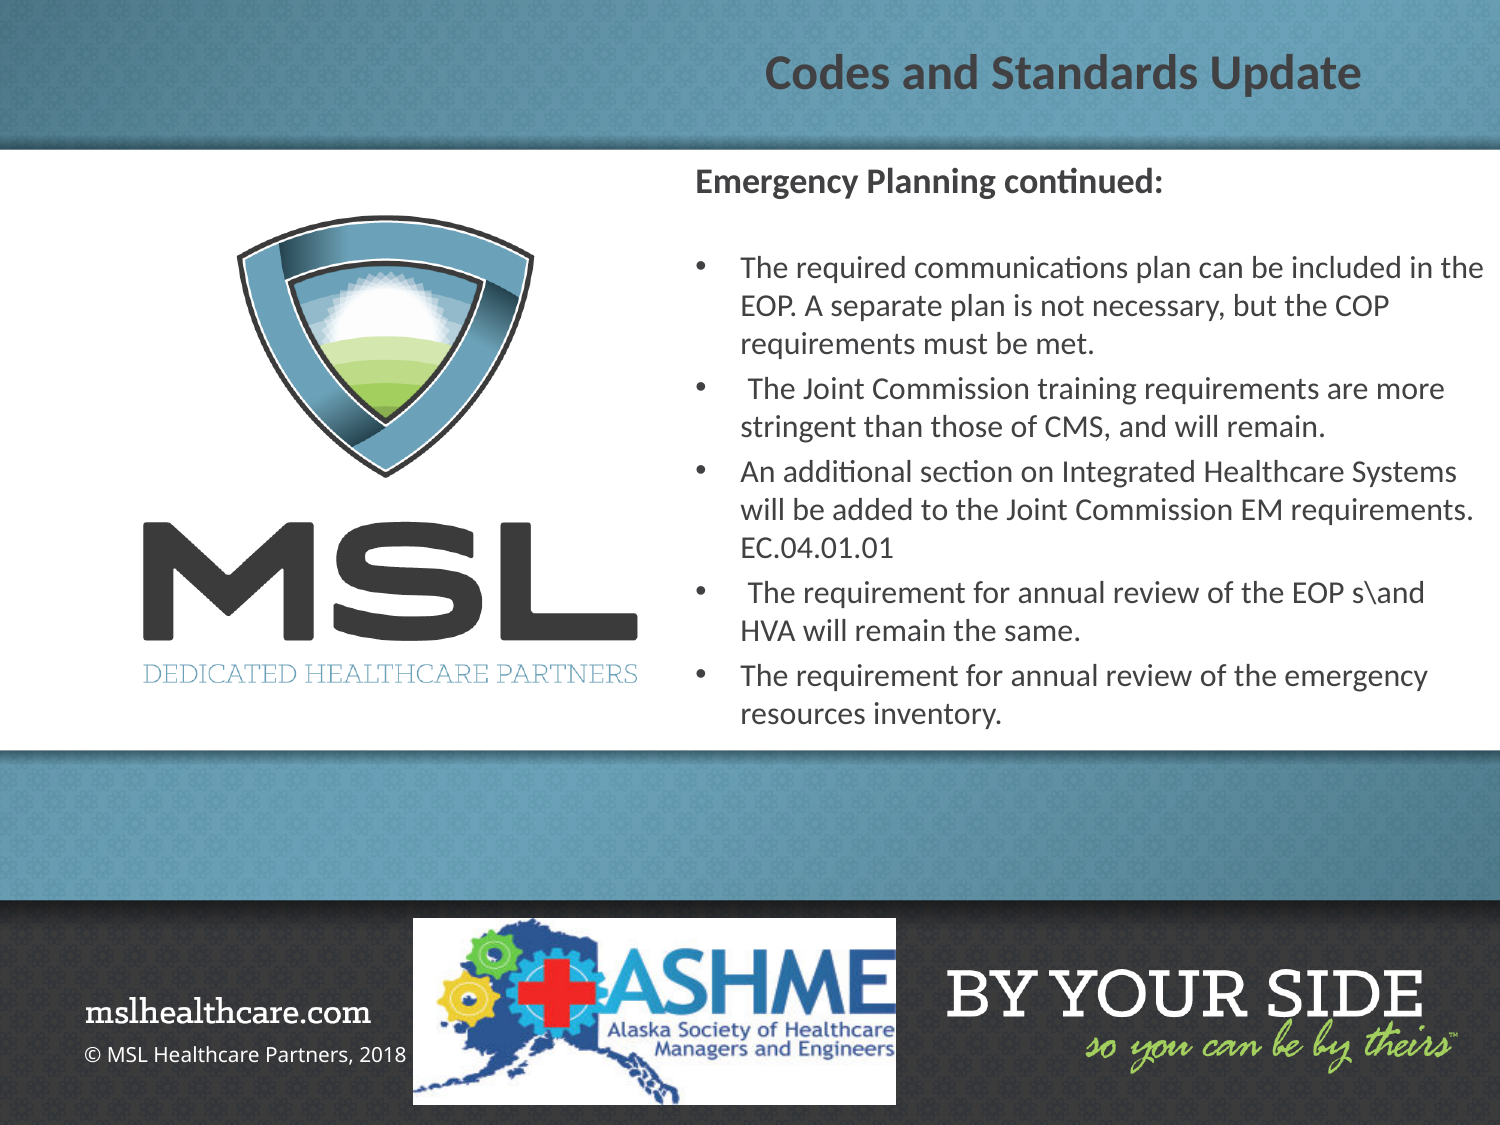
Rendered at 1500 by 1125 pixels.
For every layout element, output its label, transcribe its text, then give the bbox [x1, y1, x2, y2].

picture [0, 0, 1500, 1125]
title Codes and Standards Update [750, 23, 1388, 124]
subtitle Emergency Planning continued: The required communications plan can be included in the EOP. A separate plan is not necessary, but the COP requirements must be met. The Joint Commission training requirements are more stringent than those of CMS, and will remain. An additional section on Integrated Healthcare Systems will be added to the Joint Commission EM requirements. EC.04.01.01 The requirement for annual review of the EOP s\and HVA will remain the same. The requirement for annual review of the emergency resources inventory. [680, 149, 1500, 741]
